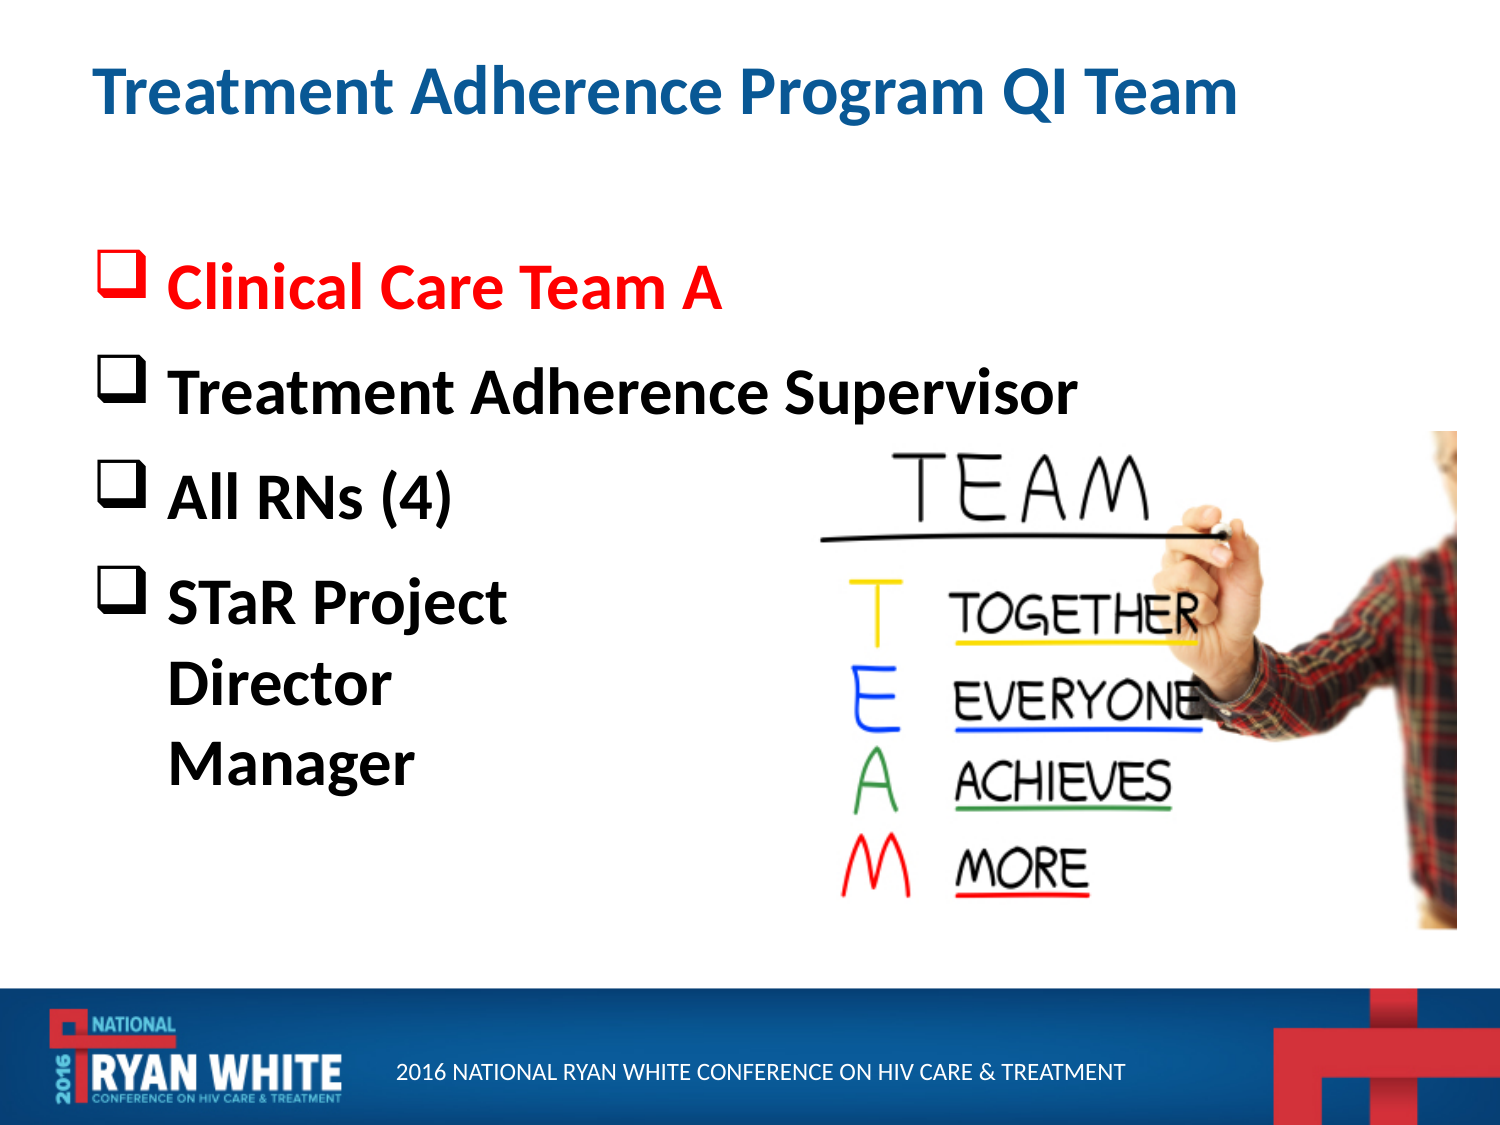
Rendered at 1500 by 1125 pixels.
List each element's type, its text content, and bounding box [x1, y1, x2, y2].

title Treatment Adherence Program QI Team [78, 46, 1434, 191]
picture [0, 0, 1500, 1125]
list Clinical Care Team A Treatment Adherence Supervisor All RNs (4) STaR Project Director /Quality Manager [78, 235, 1434, 932]
